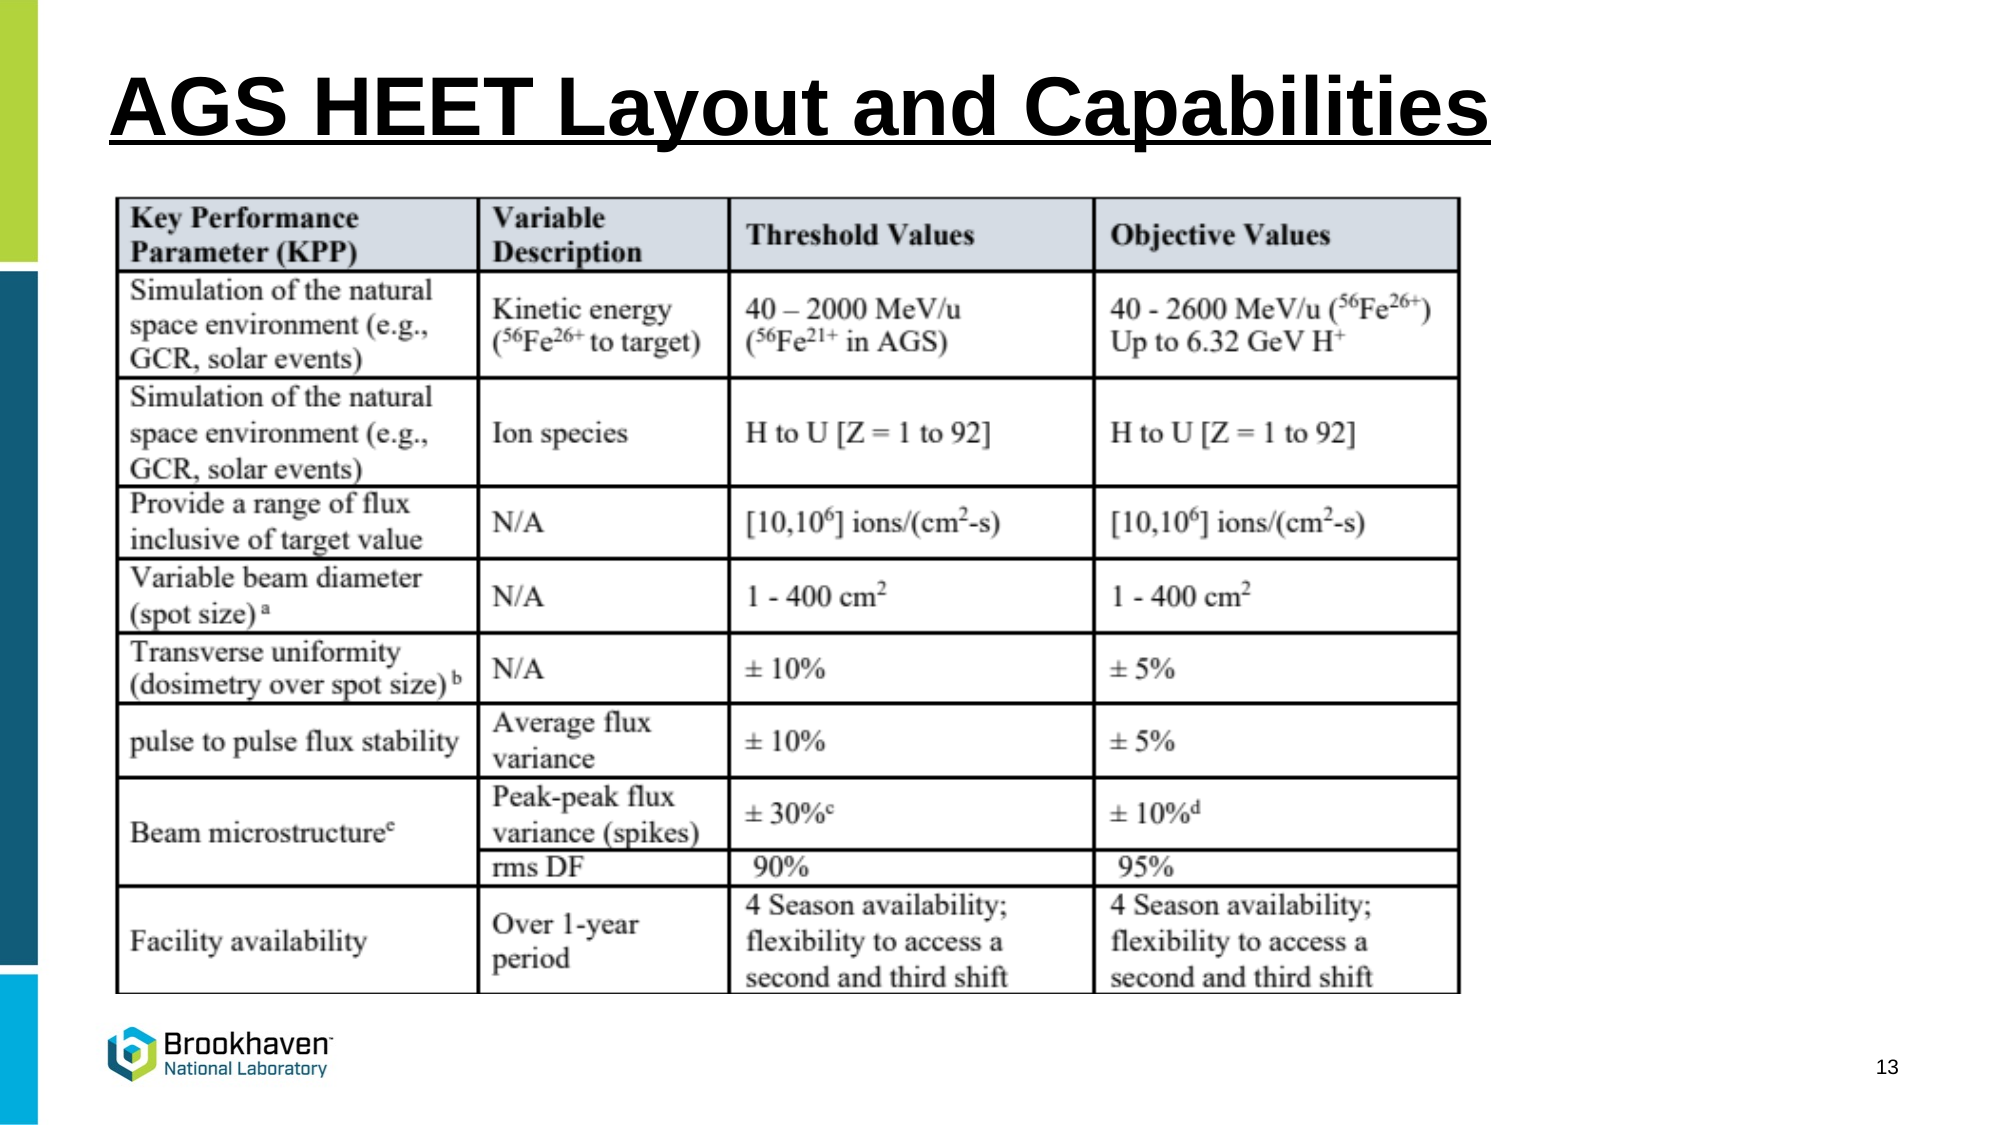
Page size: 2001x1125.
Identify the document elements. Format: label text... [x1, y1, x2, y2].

title AGS HEET Layout and Capabilities [93, 0, 1907, 218]
picture [0, 0, 2001, 1125]
slide_number 13 [1835, 1036, 1907, 1097]
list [93, 108, 1484, 994]
